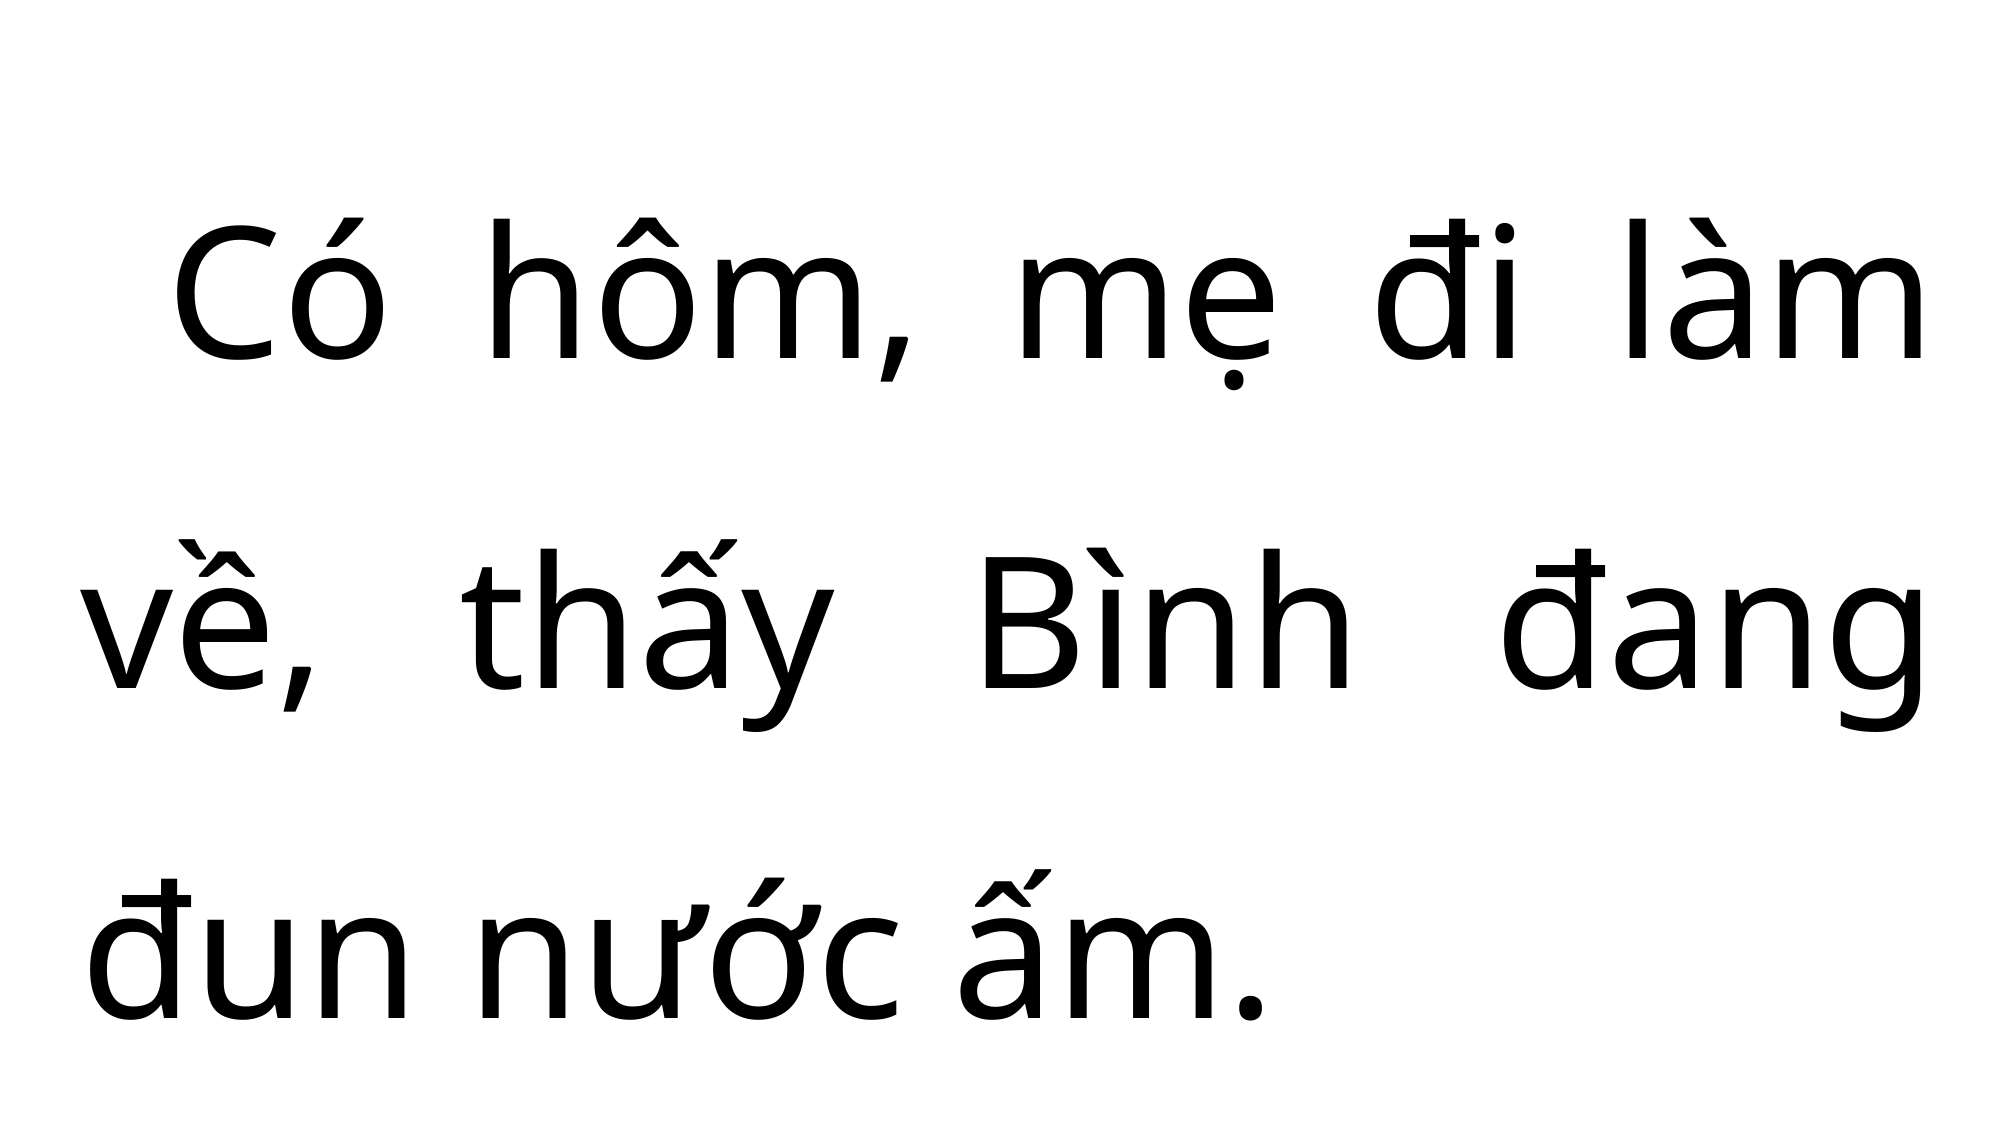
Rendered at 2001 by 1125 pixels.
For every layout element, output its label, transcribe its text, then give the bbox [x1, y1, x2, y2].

text_box Có hôm, mẹ đi làm về, thấy Bình đang đun nước ấm. [65, 57, 1953, 1063]
